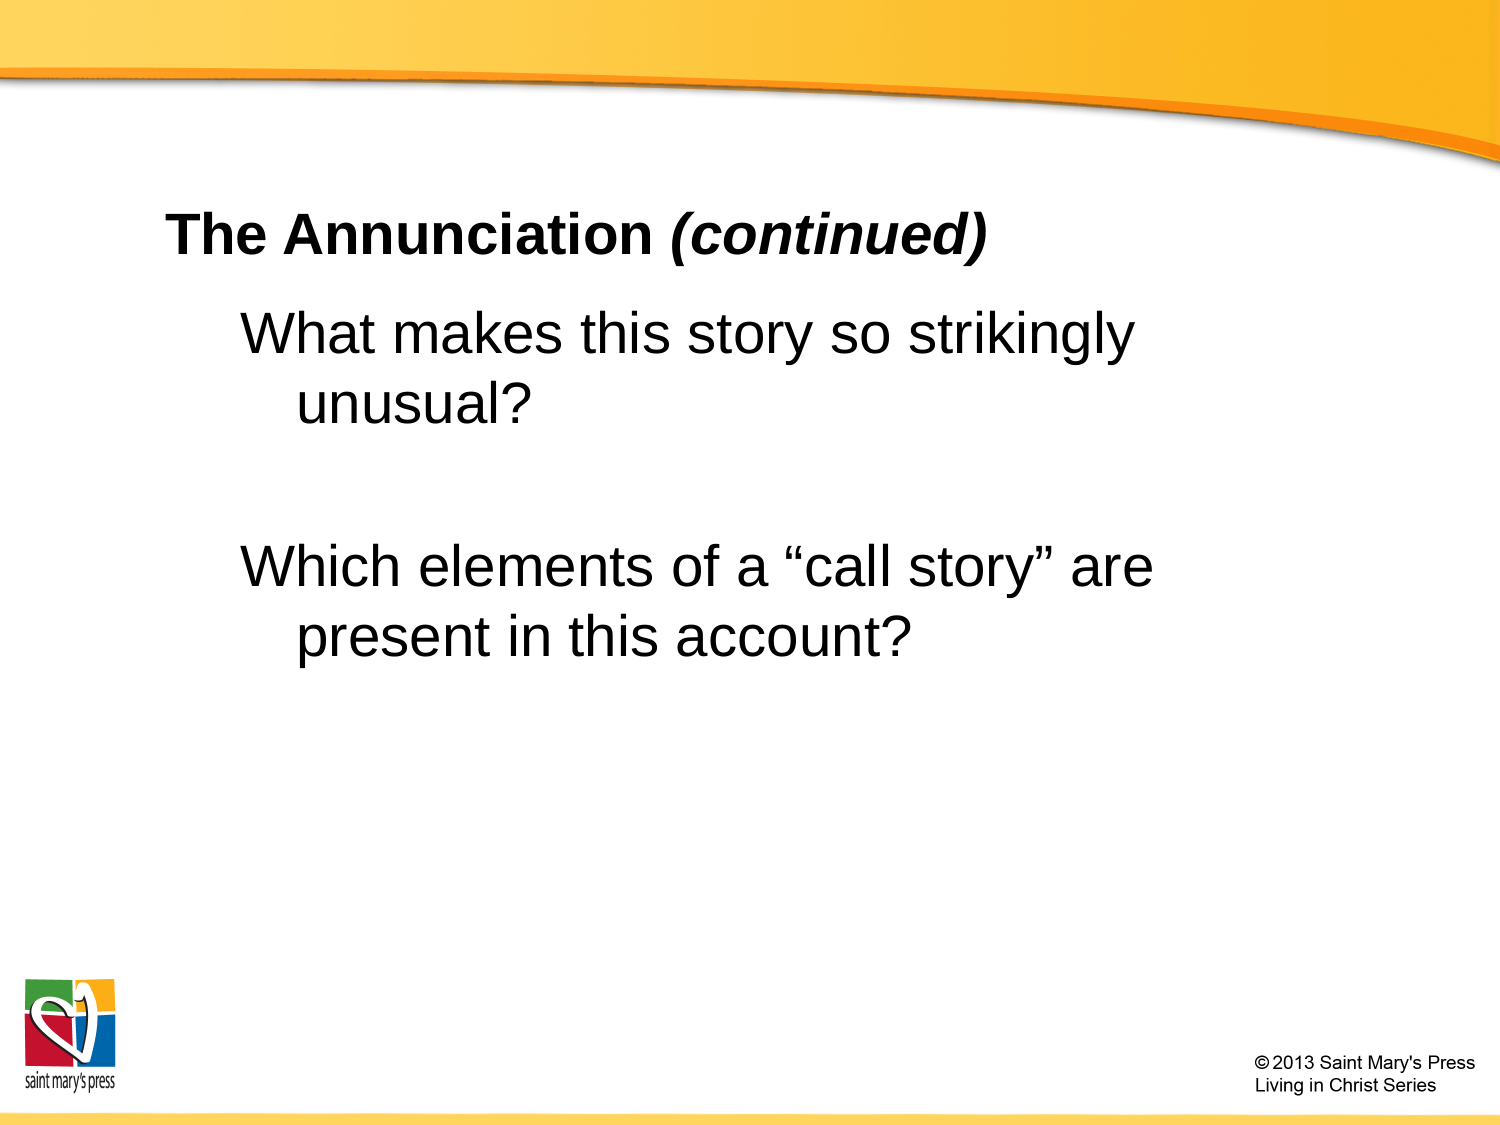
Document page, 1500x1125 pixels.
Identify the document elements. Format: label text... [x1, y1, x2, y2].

title The Annunciation (continued) [150, 187, 1500, 275]
list What makes this story so strikingly unusual? Which elements of a “call story” are present in this account? [225, 287, 1288, 1005]
picture [0, 0, 1500, 1125]
